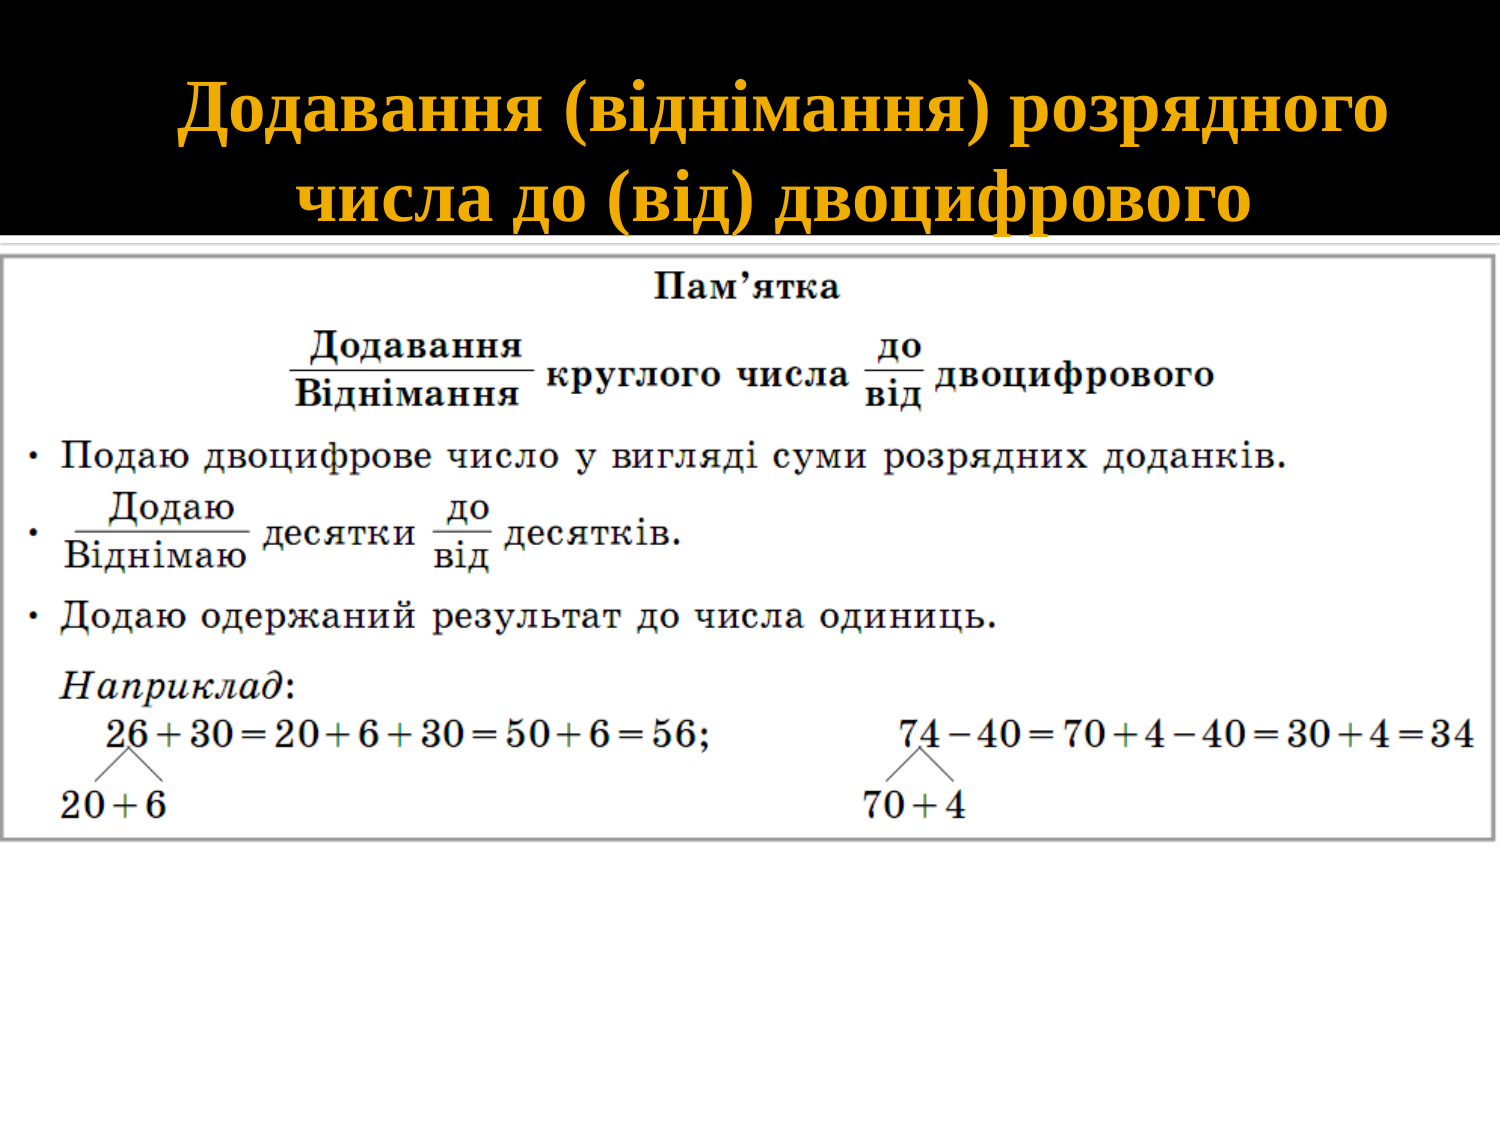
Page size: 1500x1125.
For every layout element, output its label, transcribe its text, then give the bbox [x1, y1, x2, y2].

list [0, 246, 1500, 847]
title Додавання (віднімання) розрядного числа до (від) двоцифрового [117, 58, 1425, 234]
